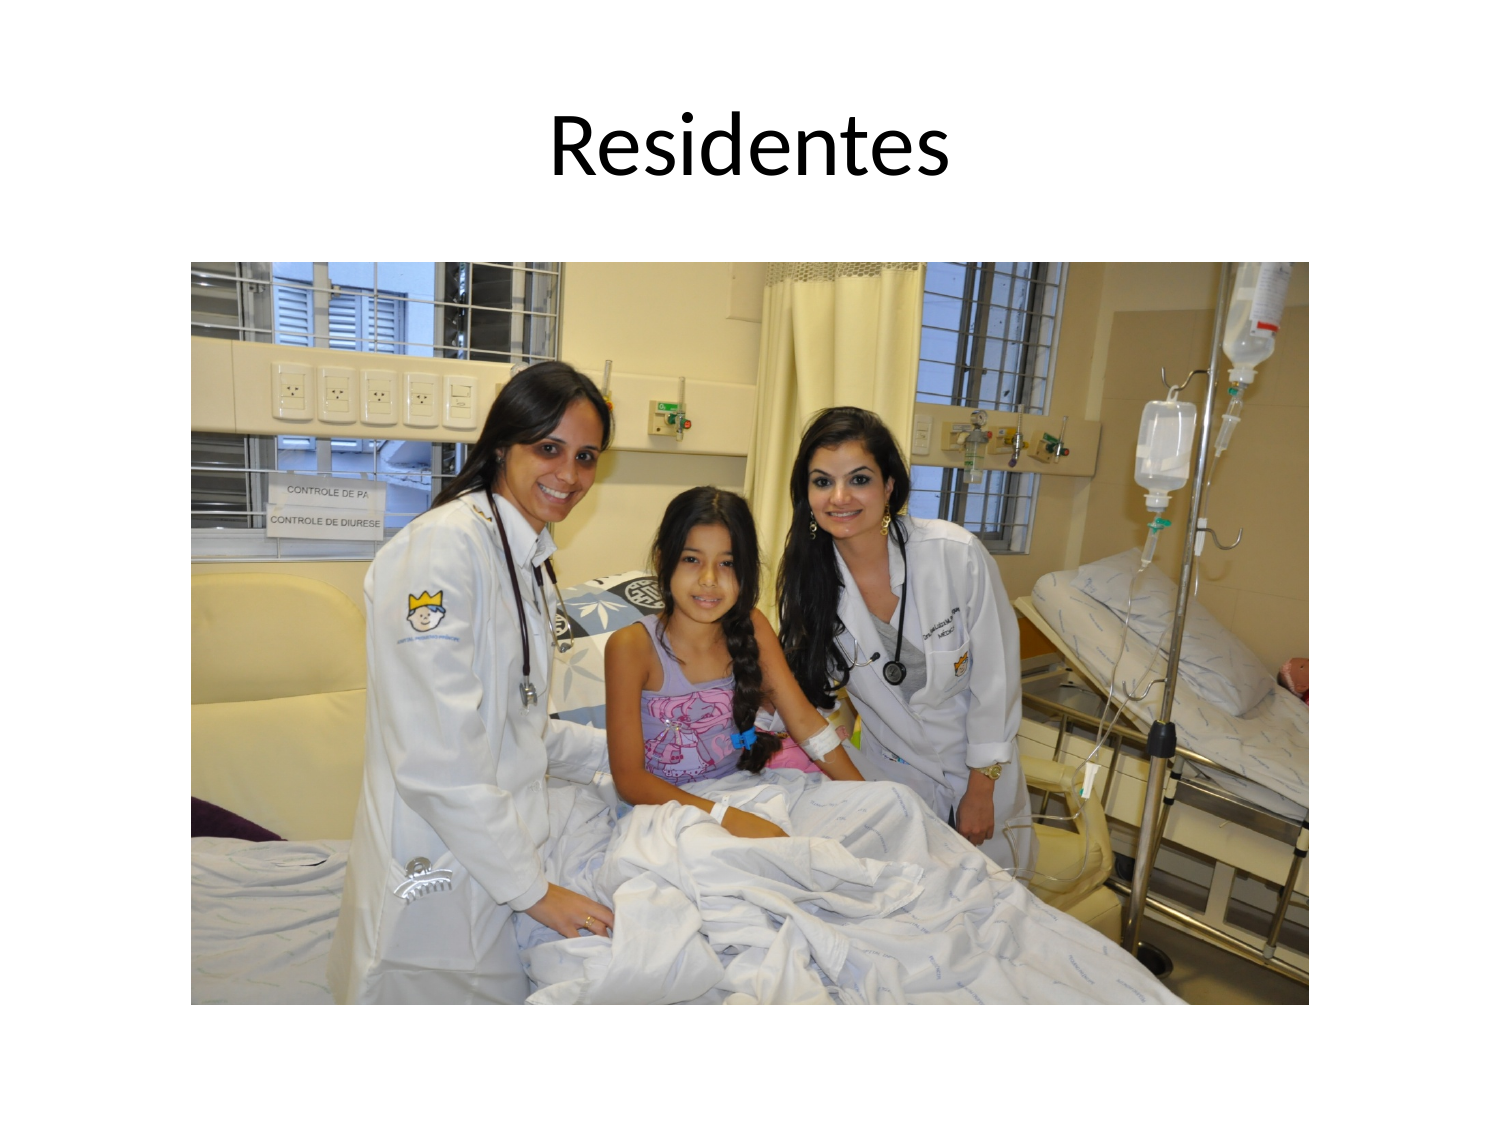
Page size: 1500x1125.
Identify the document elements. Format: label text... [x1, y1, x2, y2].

title Residentes [75, 45, 1425, 233]
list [190, 262, 1310, 1006]
